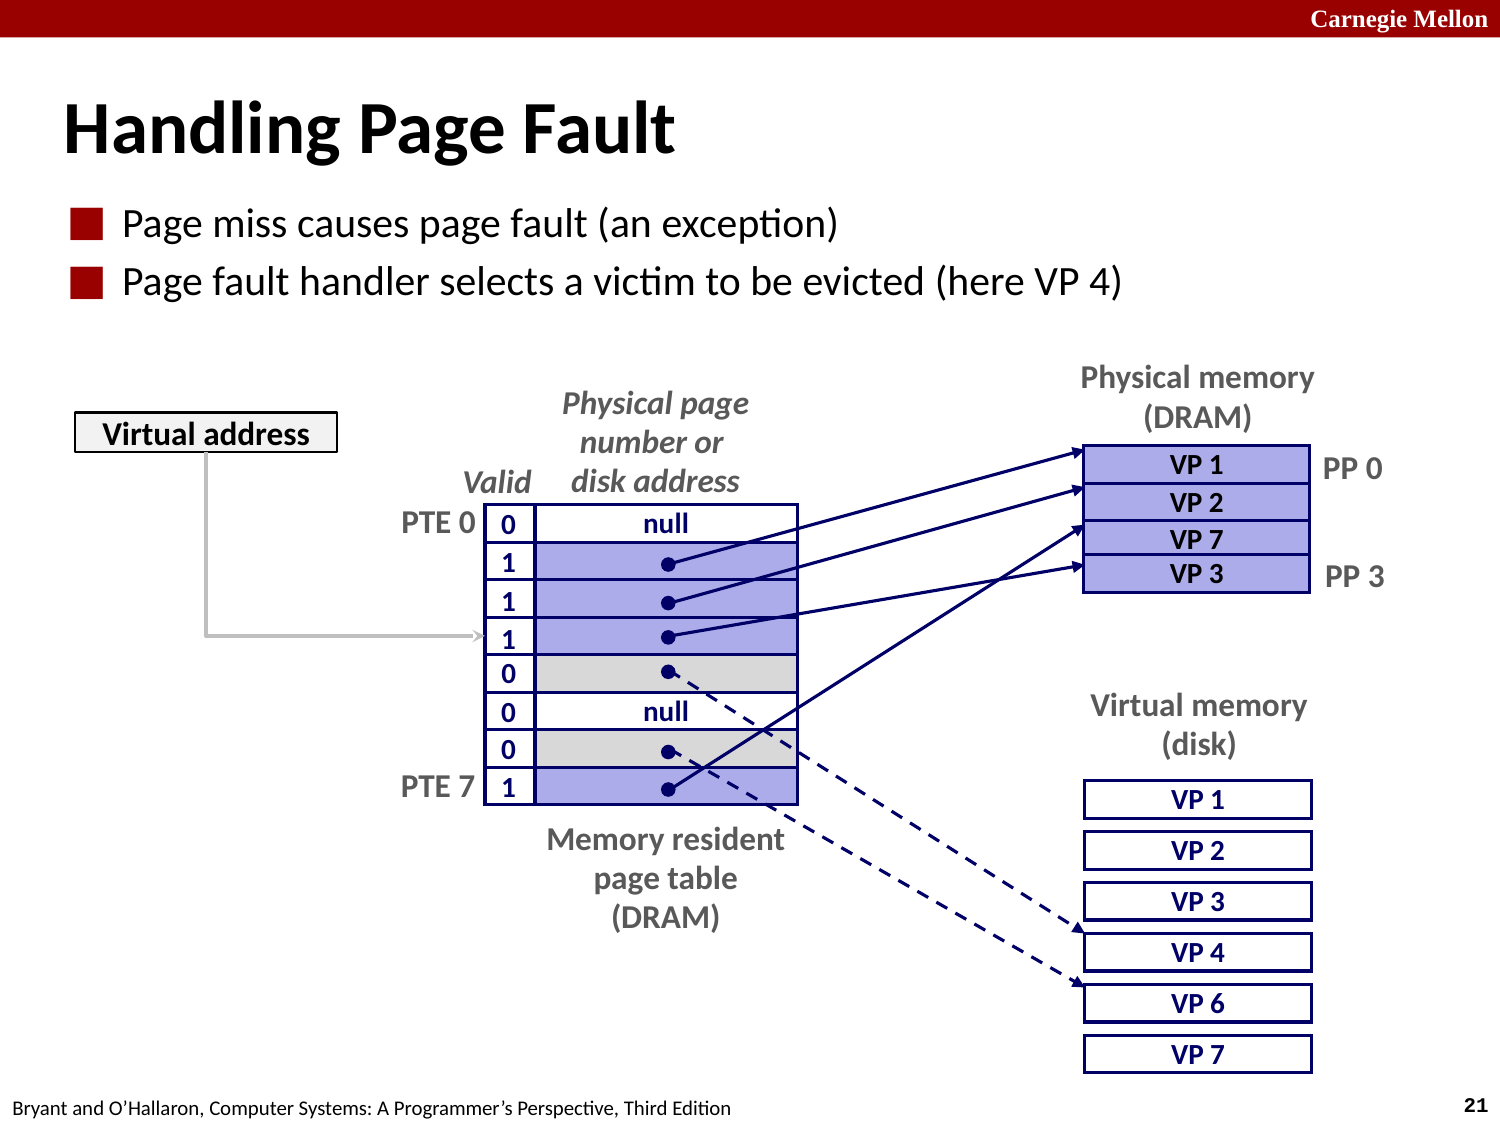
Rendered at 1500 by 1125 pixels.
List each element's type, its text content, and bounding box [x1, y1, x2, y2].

text_box VP 3 [1091, 882, 1312, 921]
text_box 1 [486, 537, 533, 576]
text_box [253, 404, 438, 684]
text_box 1 [486, 576, 533, 627]
text_box 0 [486, 648, 532, 687]
text_box 0 [486, 724, 533, 775]
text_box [669, 670, 1086, 934]
text_box PP 3 [1309, 548, 1400, 604]
title Handling Page Fault [48, 59, 1408, 188]
text_box [535, 730, 663, 767]
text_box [670, 564, 1086, 637]
text_box 1 [486, 627, 532, 648]
text_box 0 [491, 499, 533, 537]
text_box [535, 654, 665, 693]
text_box VP 6 [1084, 984, 1312, 1022]
text_box null [535, 509, 660, 542]
text_box [535, 767, 663, 805]
text_box VP 7 [1091, 521, 1310, 554]
text_box Memory resident page table (DRAM) [527, 811, 665, 945]
text_box VP 1 [1083, 445, 1310, 484]
text_box Physical memory (DRAM) [1064, 350, 1332, 445]
text_box 1 [491, 775, 533, 813]
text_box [665, 449, 1086, 566]
text_box Physical page number or disk address [545, 374, 766, 509]
text_box VP 2 [1091, 484, 1310, 521]
text_box PTE 7 [384, 758, 491, 814]
text_box VP 3 [1091, 554, 1309, 593]
text_box [535, 542, 664, 579]
text_box VP 2 [1091, 831, 1312, 870]
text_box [670, 642, 1086, 669]
text_box VP 1 [1091, 780, 1312, 819]
text_box [535, 579, 664, 617]
text_box null [535, 693, 663, 730]
list Page miss causes page fault (an exception) Page fault handler selects a victim to be evicted (here VP 4) [50, 188, 1414, 313]
text_box Virtual memory (disk) [1091, 677, 1326, 772]
text_box PTE 0 [442, 493, 491, 550]
text_box Valid [447, 454, 560, 510]
text_box [535, 617, 665, 654]
text_box VP 7 [1084, 1035, 1312, 1073]
text_box Virtual address [75, 412, 248, 453]
text_box 0 [486, 687, 533, 724]
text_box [670, 940, 1086, 988]
text_box PP 0 [1307, 439, 1398, 495]
text_box VP 4 [1090, 933, 1312, 971]
